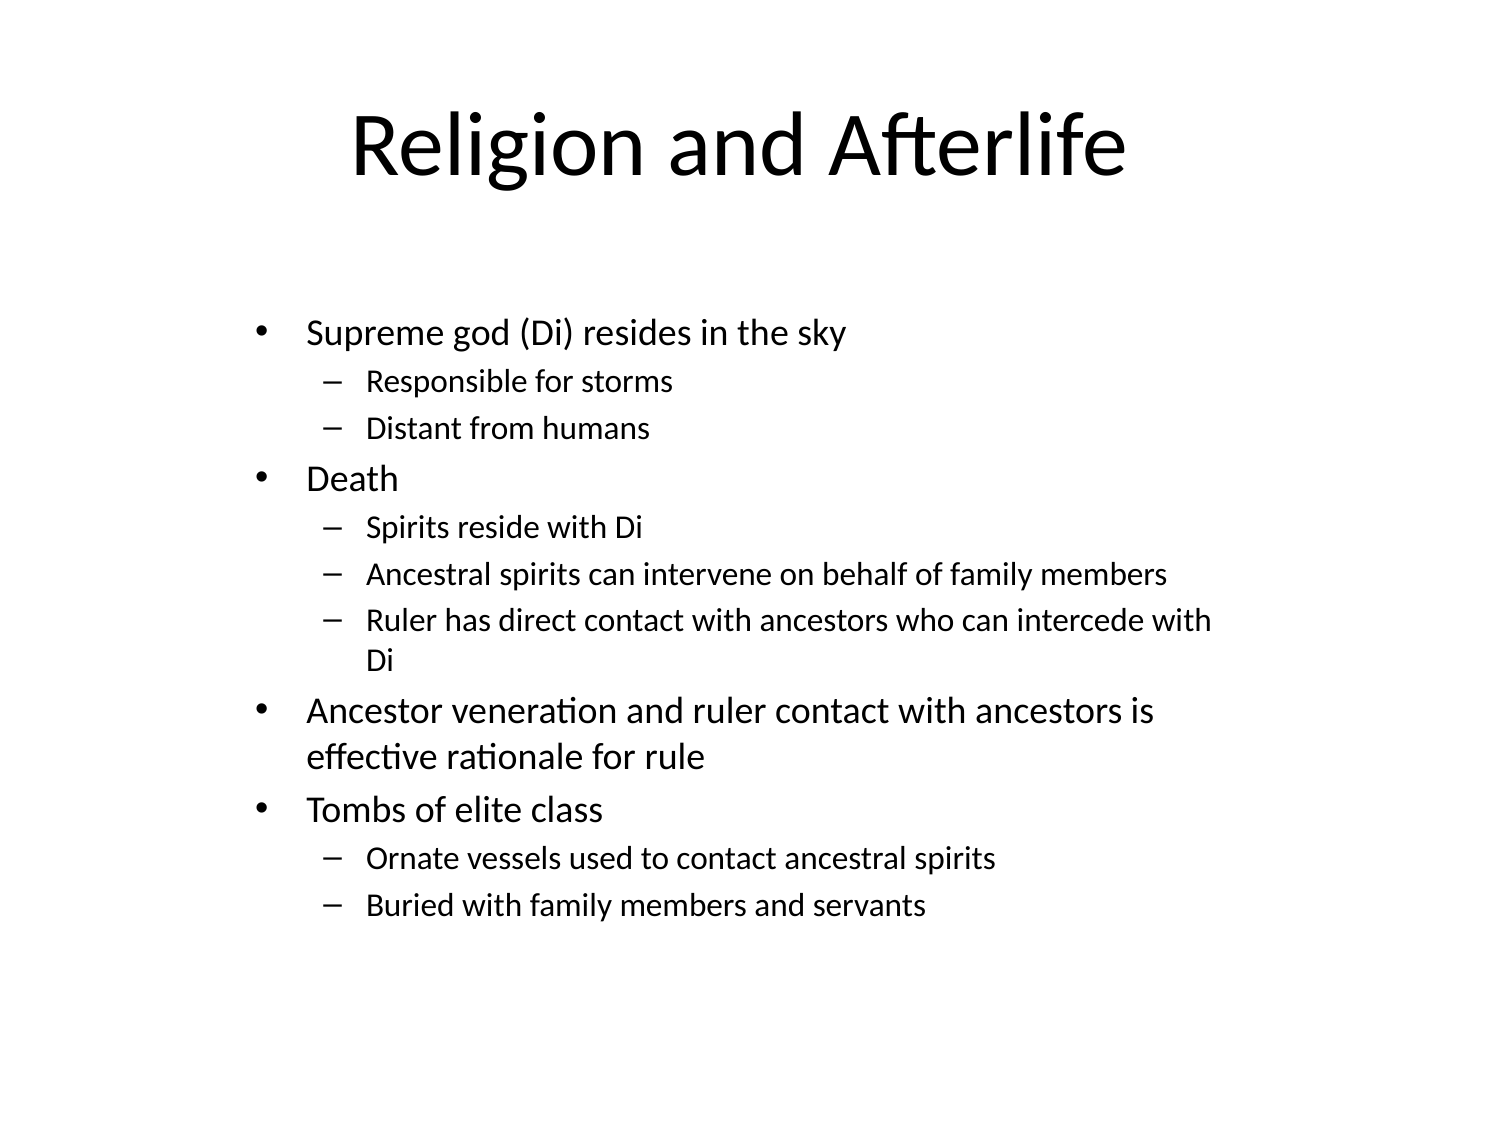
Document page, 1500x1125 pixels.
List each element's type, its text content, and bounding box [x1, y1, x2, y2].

title Religion and Afterlife [75, 45, 1425, 233]
list Supreme god (Di) resides in the sky Responsible for storms Distant from humans Death Spirits reside with Di Ancestral spirits can intervene on behalf of family members Ruler has direct contact with ancestors who can intercede with Di Ancestor veneration and ruler contact with ancestors is effective rationale for rule Tombs of elite class Ornate vessels used to contact ancestral spirits Buried with family members and servants [240, 299, 1257, 939]
